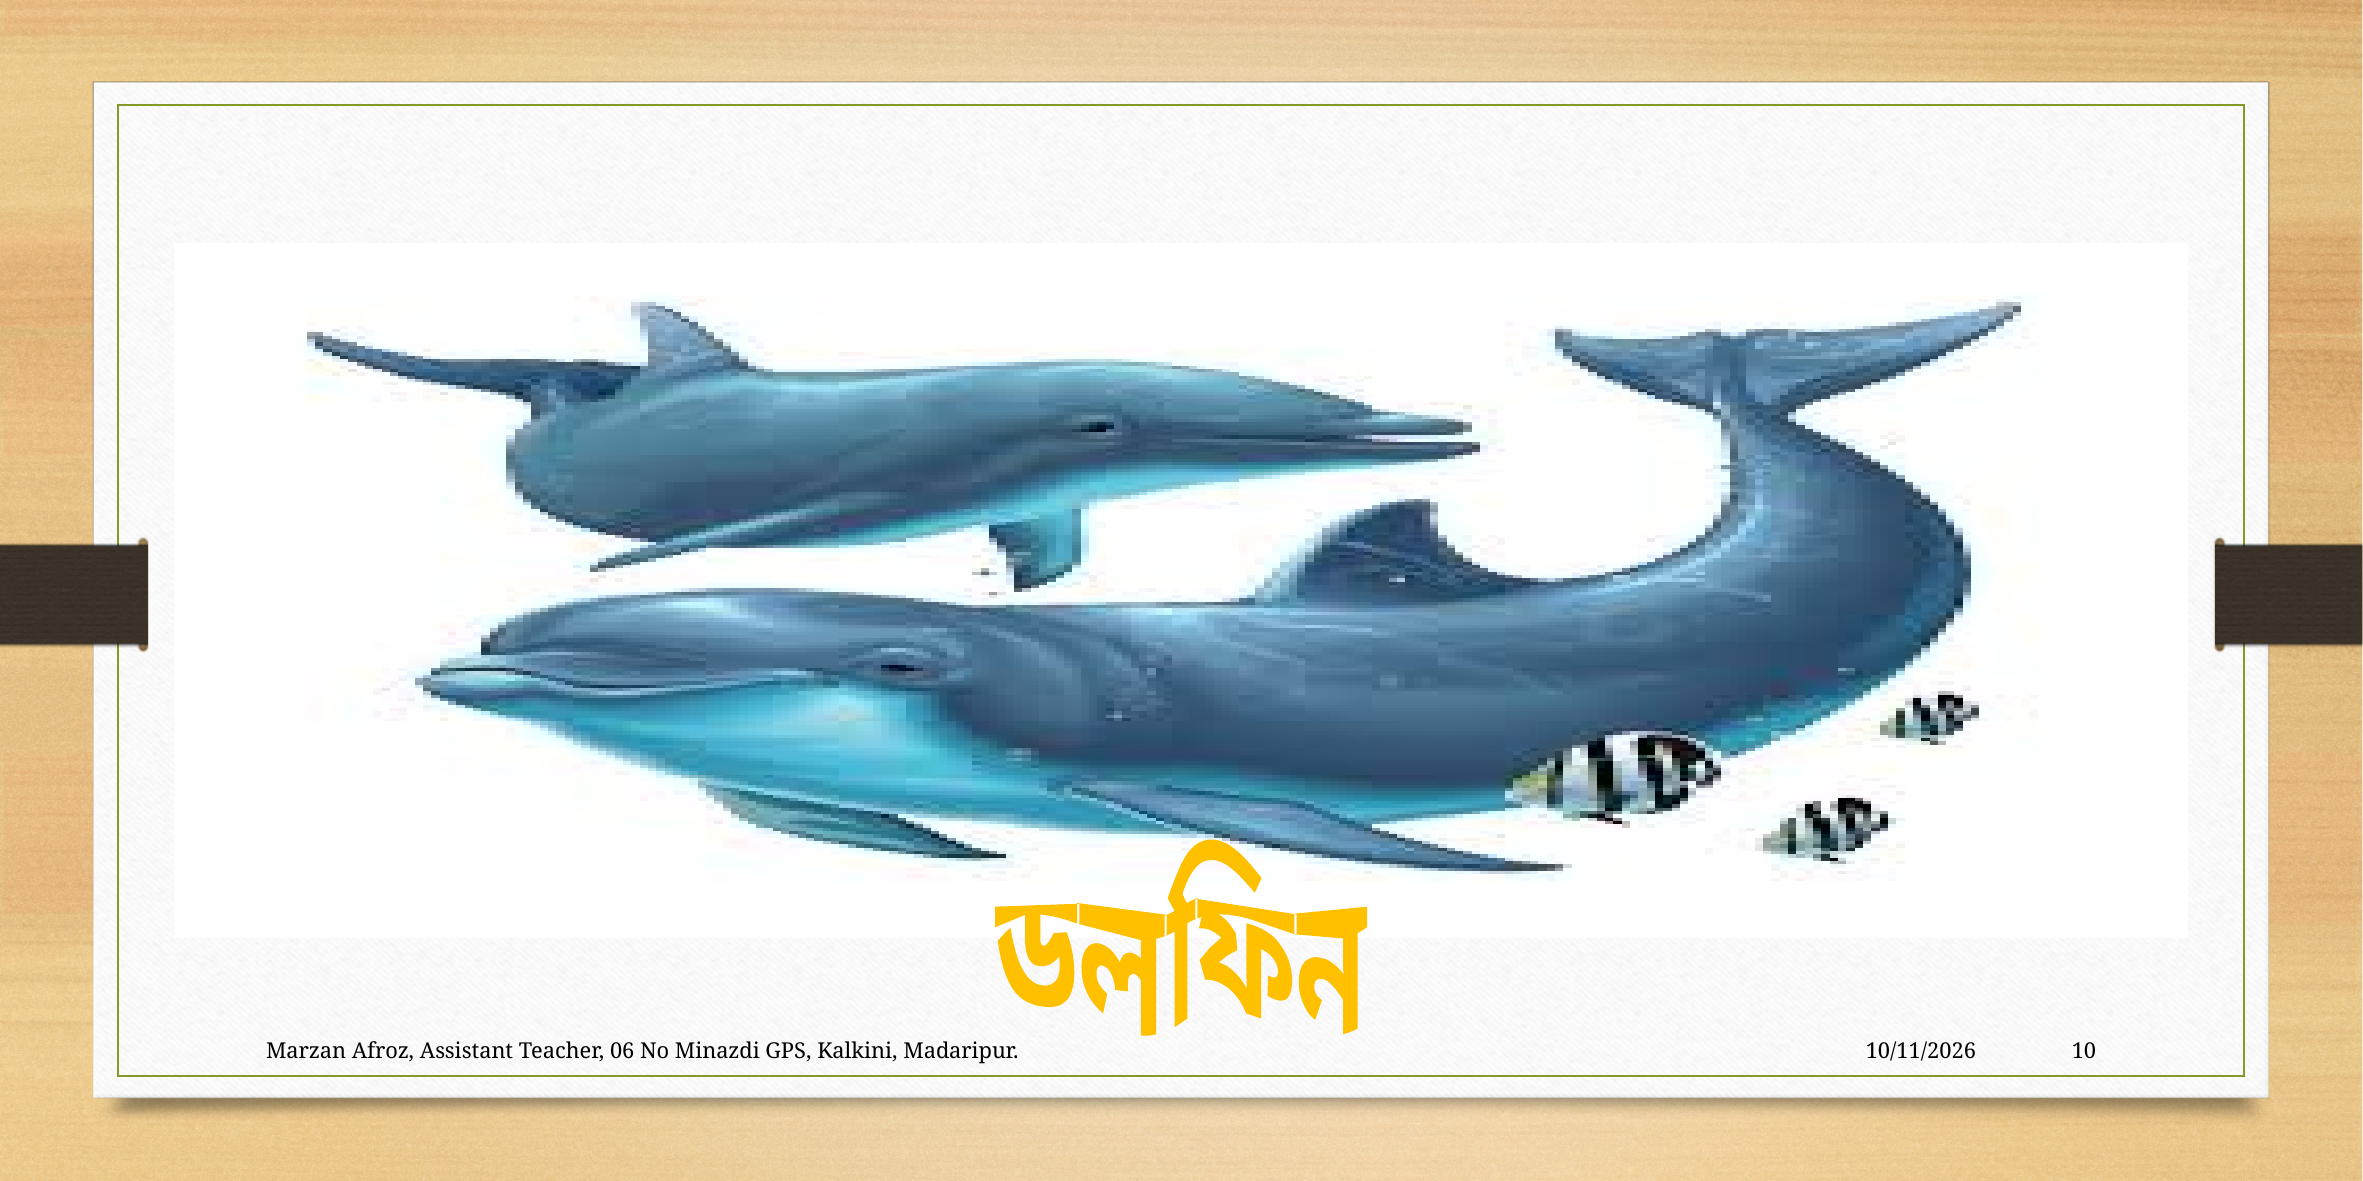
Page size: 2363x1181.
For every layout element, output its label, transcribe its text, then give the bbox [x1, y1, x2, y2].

footer Marzan Afroz, Assistant Teacher, 06 No Minazdi GPS, Kalkini, Madaripur. [250, 1027, 1667, 1076]
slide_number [1681, 1027, 1992, 1076]
slide_number 10 [2006, 1027, 2112, 1076]
picture [0, 0, 2363, 1181]
